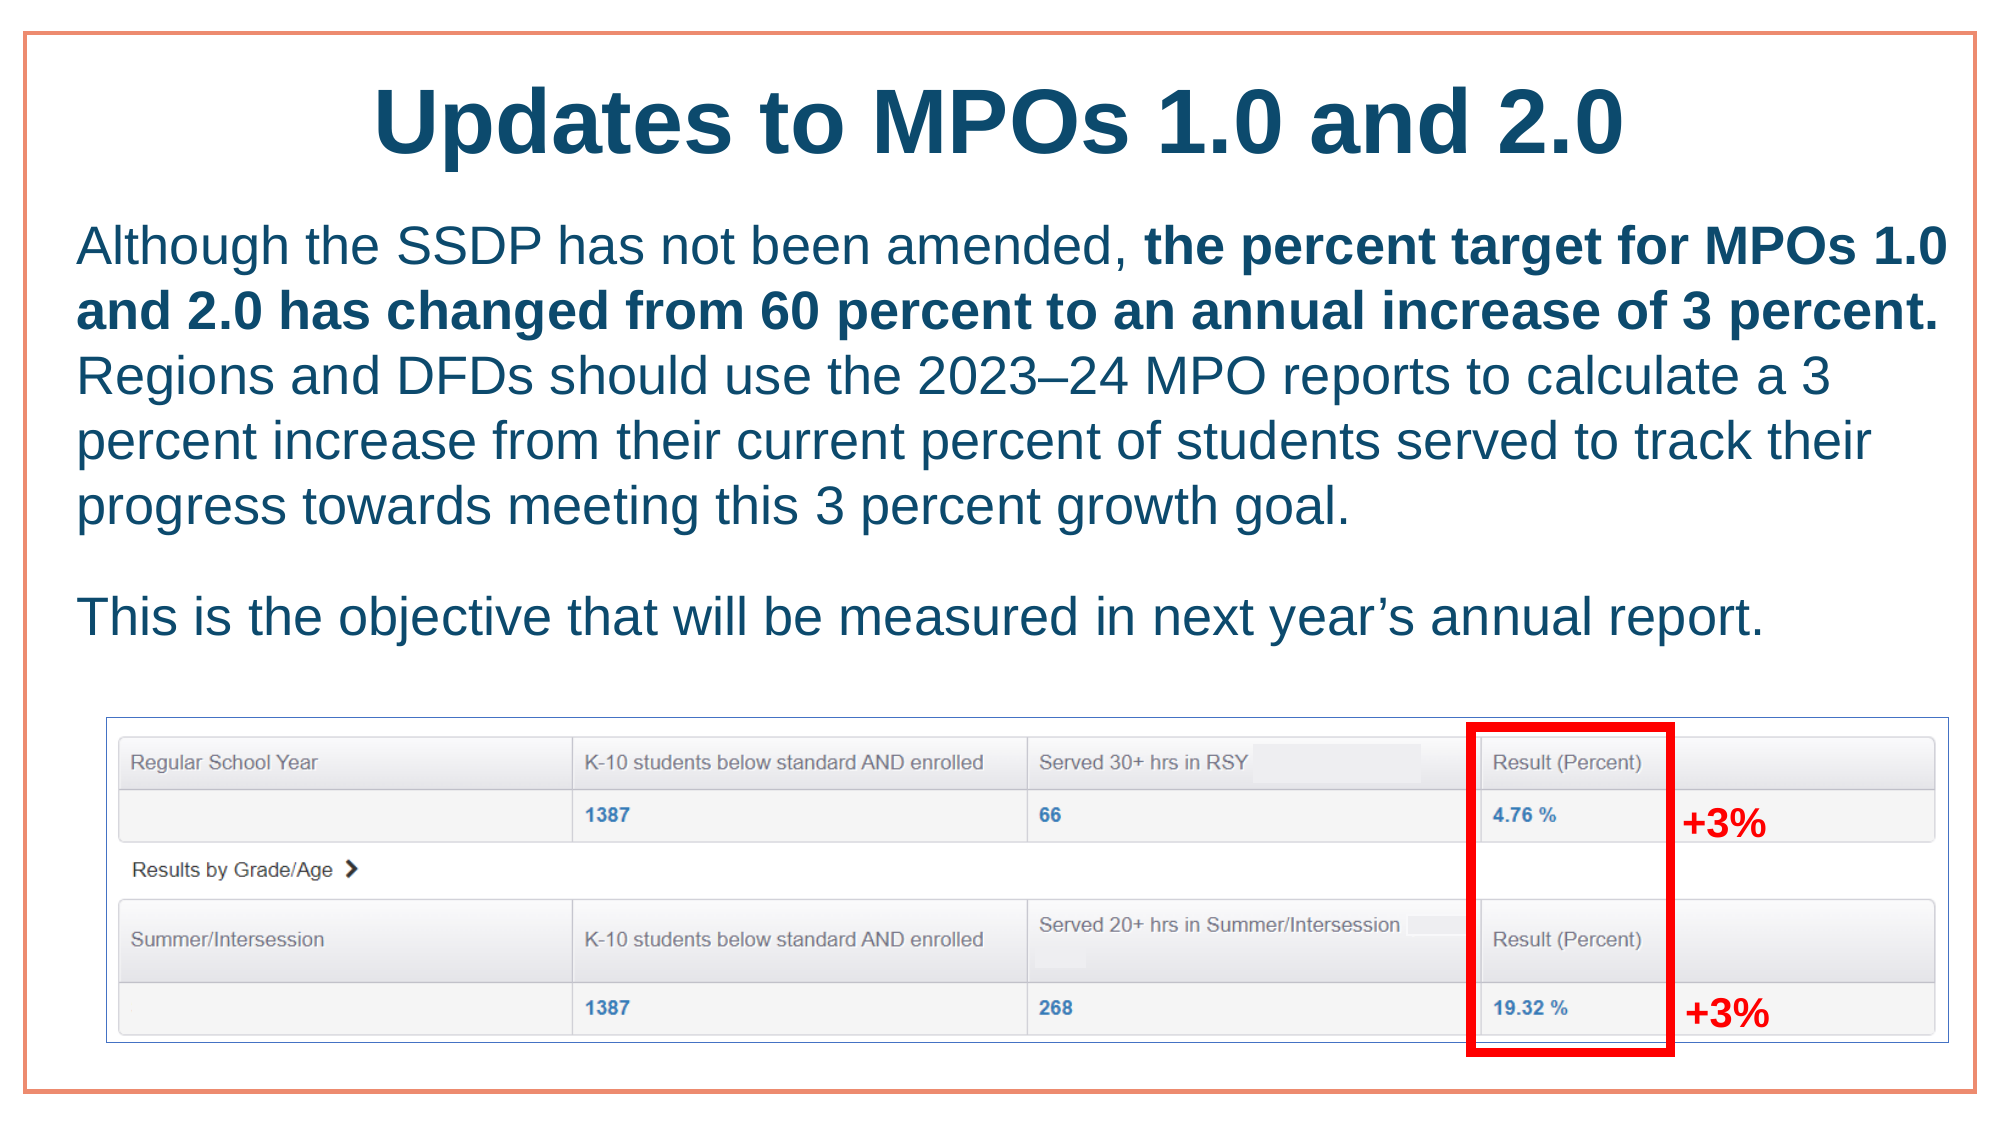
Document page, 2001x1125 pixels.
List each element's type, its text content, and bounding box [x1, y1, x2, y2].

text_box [106, 717, 1949, 1053]
list Although the SSDP has not been amended, the percent target for MPOs 1.0 and 2.0 has changed from 60 percent to an annual increase of 3 percent. Regions and DFDs should use the 2023–24 MPO reports to calculate a 3 percent increase from their current percent of students served to track their progress towards meeting this 3 percent growth goal. This is the objective that will be measured in next year’s annual report. [61, 203, 2000, 505]
title Updates to MPOs 1.0 and 2.0 [24, 15, 1975, 233]
